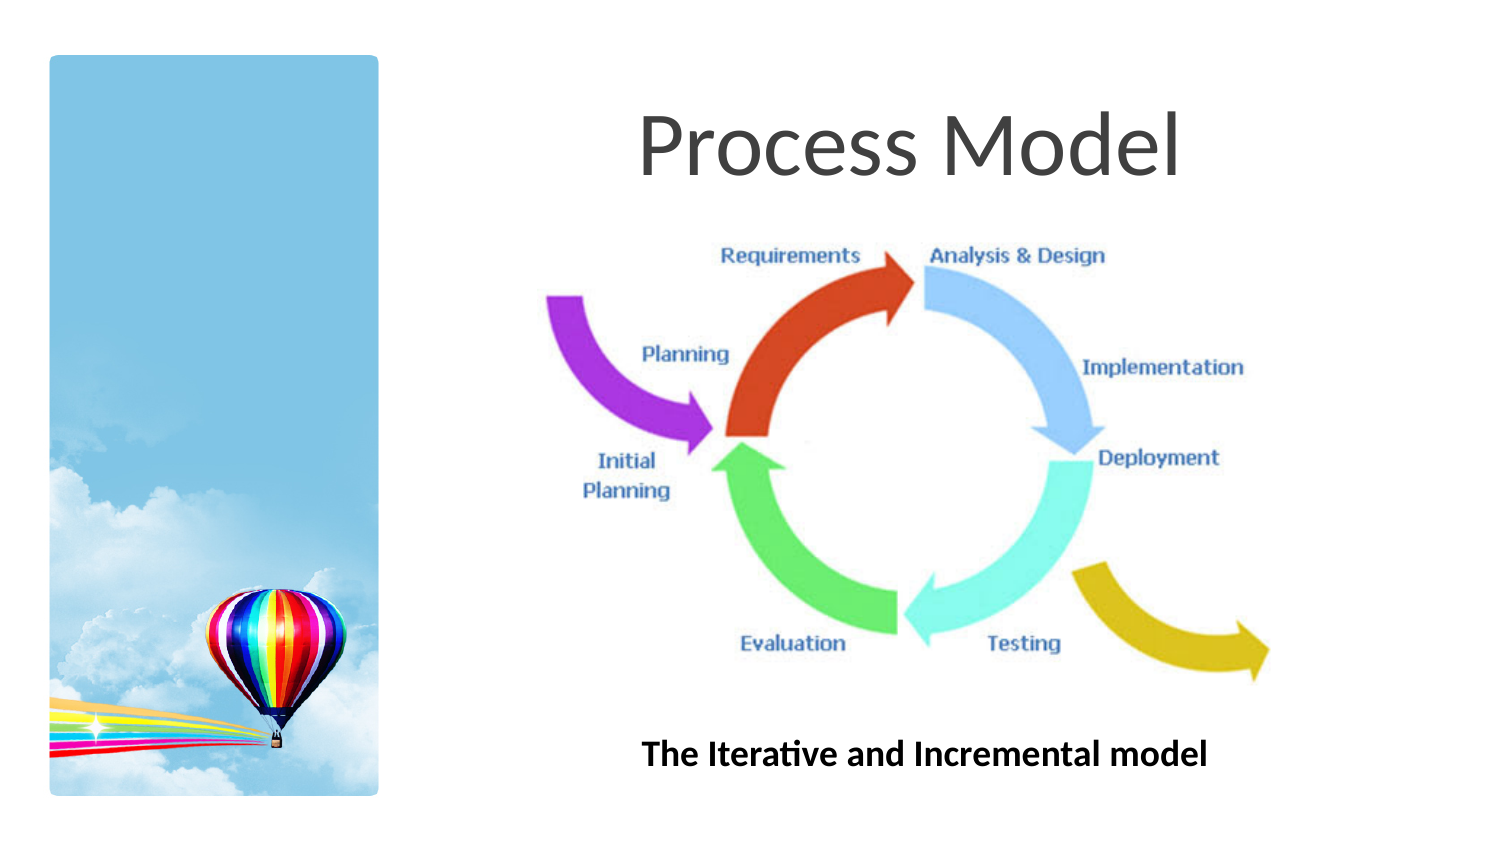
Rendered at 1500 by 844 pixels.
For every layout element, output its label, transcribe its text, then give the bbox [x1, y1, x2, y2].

text_box The Iterative and Incremental model [626, 721, 1224, 782]
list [537, 196, 1276, 691]
picture [0, 0, 1500, 844]
title Process Model [395, 56, 1426, 223]
